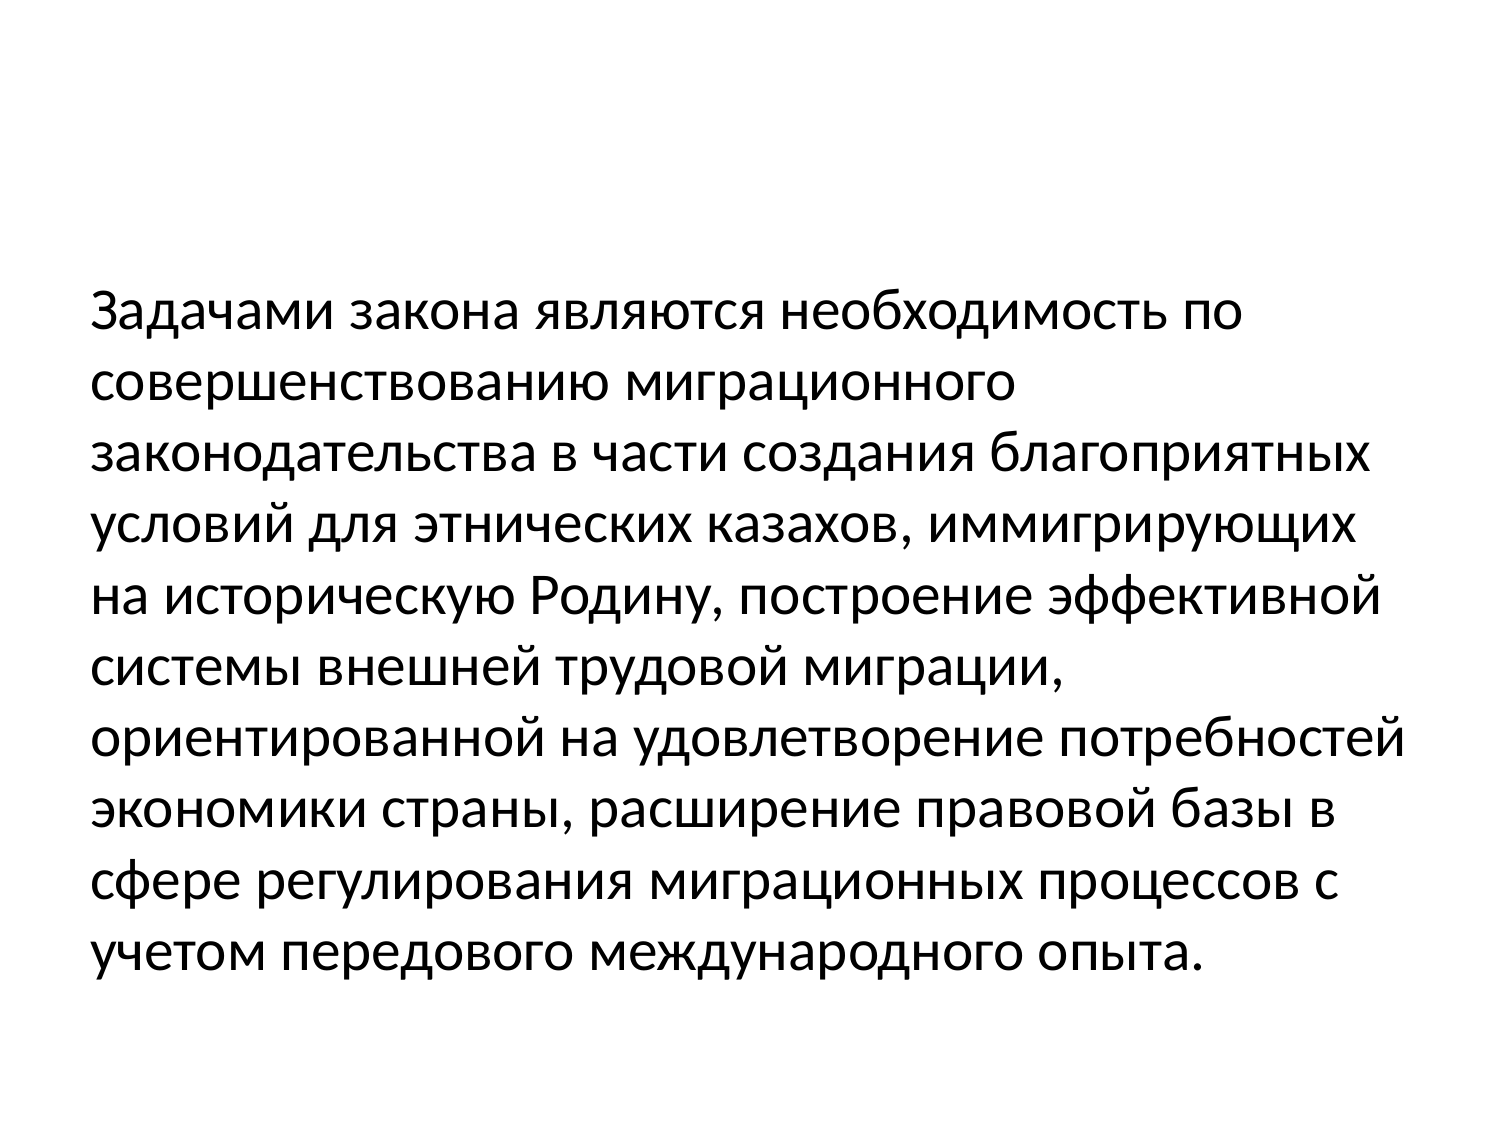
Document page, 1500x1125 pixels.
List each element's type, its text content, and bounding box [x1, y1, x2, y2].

list Задачами закона являются необходимость по совершенствованию миграционного законодательства в части создания благоприятных условий для этнических казахов, иммигрирующих на историческую Родину, построение эффективной системы внешней трудовой миграции, ориентированной на удовлетворение потребностей экономики страны, расширение правовой базы в сфере регулирования миграционных процессов с учетом передового международного опыта. [75, 262, 1425, 1005]
